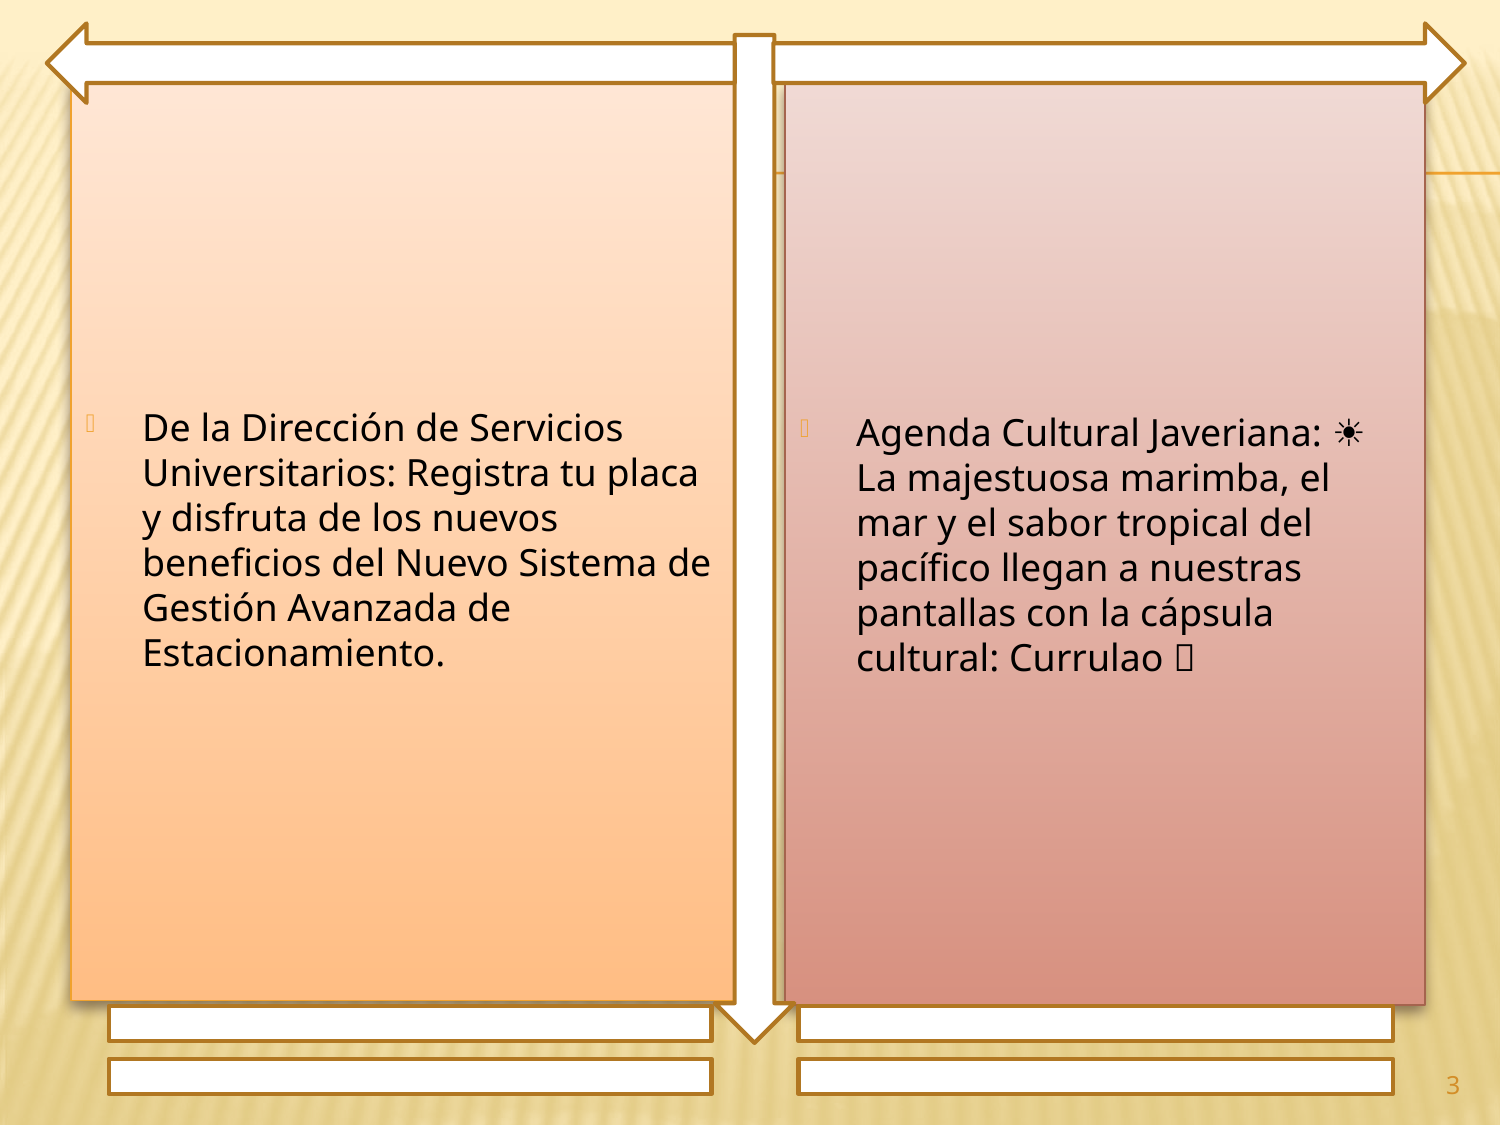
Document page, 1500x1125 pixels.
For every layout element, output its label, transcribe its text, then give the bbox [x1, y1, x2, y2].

slide_number 3 [1350, 1062, 1475, 1103]
text_box [107, 1057, 714, 1096]
text_box [44, 21, 737, 105]
text_box [796, 1057, 1395, 1096]
list Agenda Cultural Javeriana: ☀️ La majestuosa marimba, el mar y el sabor tropical del pacífico llegan a nuestras pantallas con la cápsula cultural: Currulao 🌺 [784, 86, 1426, 1006]
text_box [771, 21, 1467, 105]
list De la Dirección de Servicios Universitarios: Registra tu placa y disfruta de los nuevos beneficios del Nuevo Sistema de Gestión Avanzada de Estacionamiento. [70, 86, 732, 1001]
text_box [107, 1004, 714, 1043]
text_box [712, 32, 797, 1046]
text_box [796, 1004, 1395, 1043]
